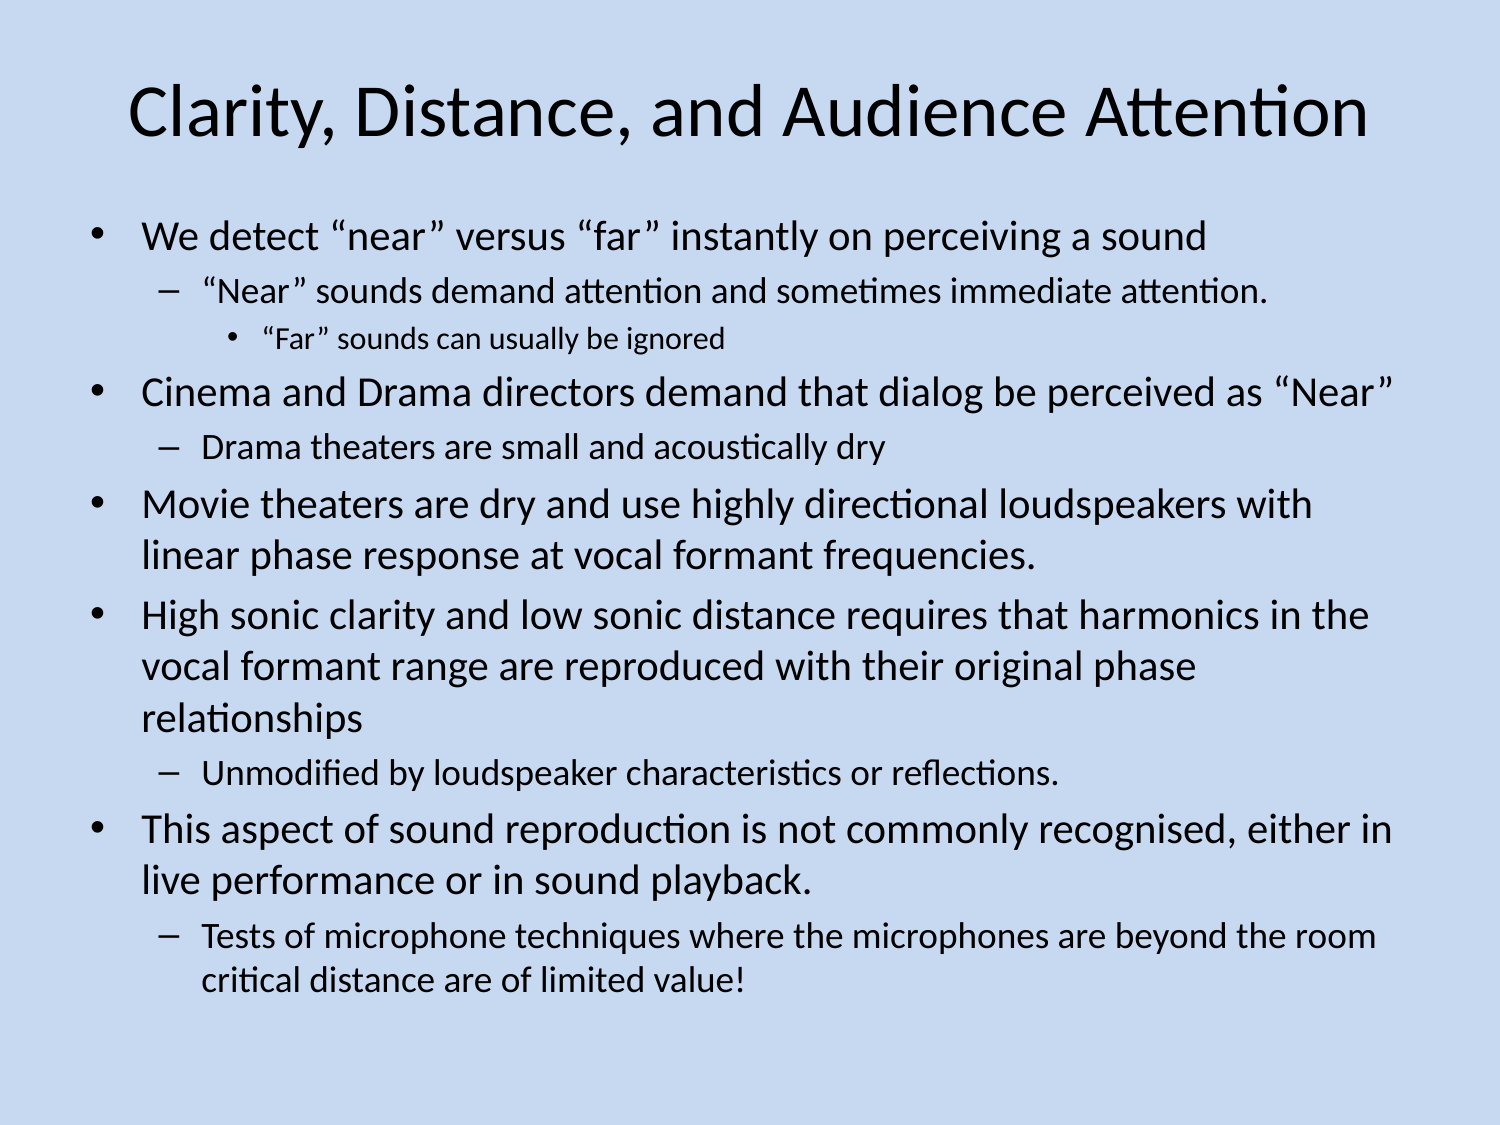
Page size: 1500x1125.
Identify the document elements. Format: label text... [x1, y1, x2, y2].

title Clarity, Distance, and Audience Attention [75, 12, 1425, 200]
list We detect “near” versus “far” instantly on perceiving a sound “Near” sounds demand attention and sometimes immediate attention. “Far” sounds can usually be ignored Cinema and Drama directors demand that dialog be perceived as “Near” Drama theaters are small and acoustically dry Movie theaters are dry and use highly directional loudspeakers with linear phase response at vocal formant frequencies. High sonic clarity and low sonic distance requires that harmonics in the vocal formant range are reproduced with their original phase relationships Unmodified by loudspeaker characteristics or reflections. This aspect of sound reproduction is not commonly recognised, either in live performance or in sound playback. Tests of microphone techniques where the microphones are beyond the room critical distance are of limited value! [75, 200, 1425, 1063]
